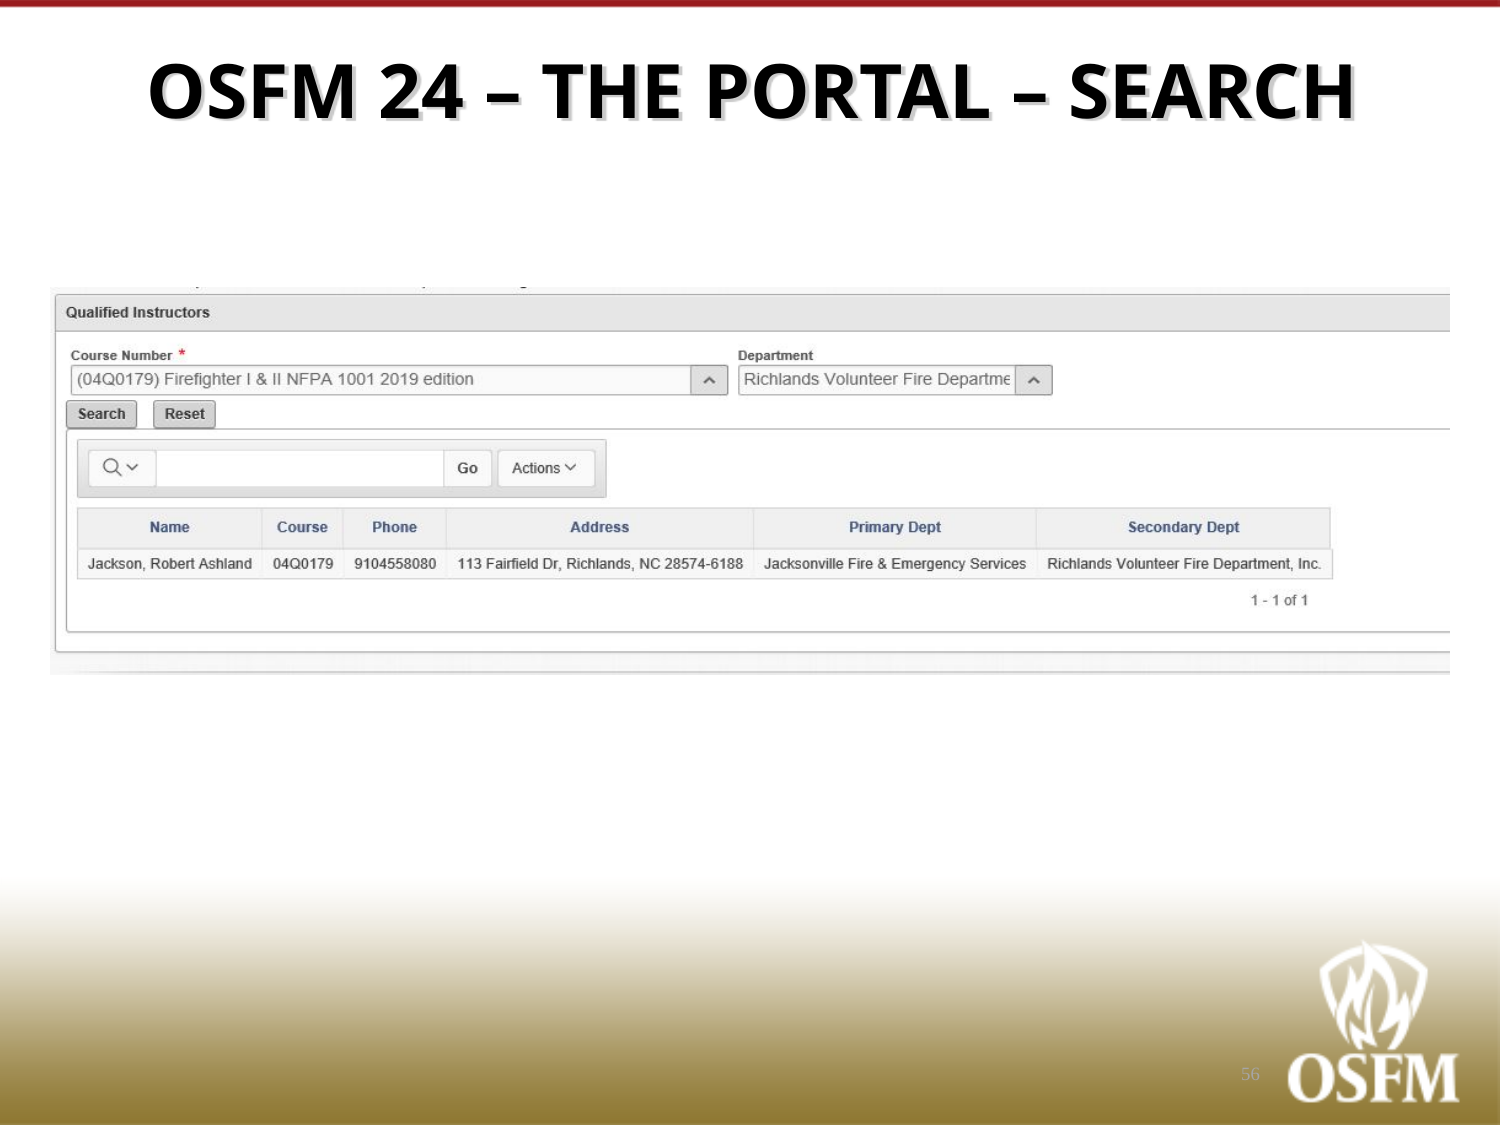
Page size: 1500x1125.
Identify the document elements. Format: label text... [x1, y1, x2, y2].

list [49, 287, 1451, 676]
title OSFM 24 – THE PORTAL – SEARCH [62, 36, 1463, 143]
picture [0, 0, 1500, 1125]
slide_number 56 [1074, 1042, 1275, 1103]
